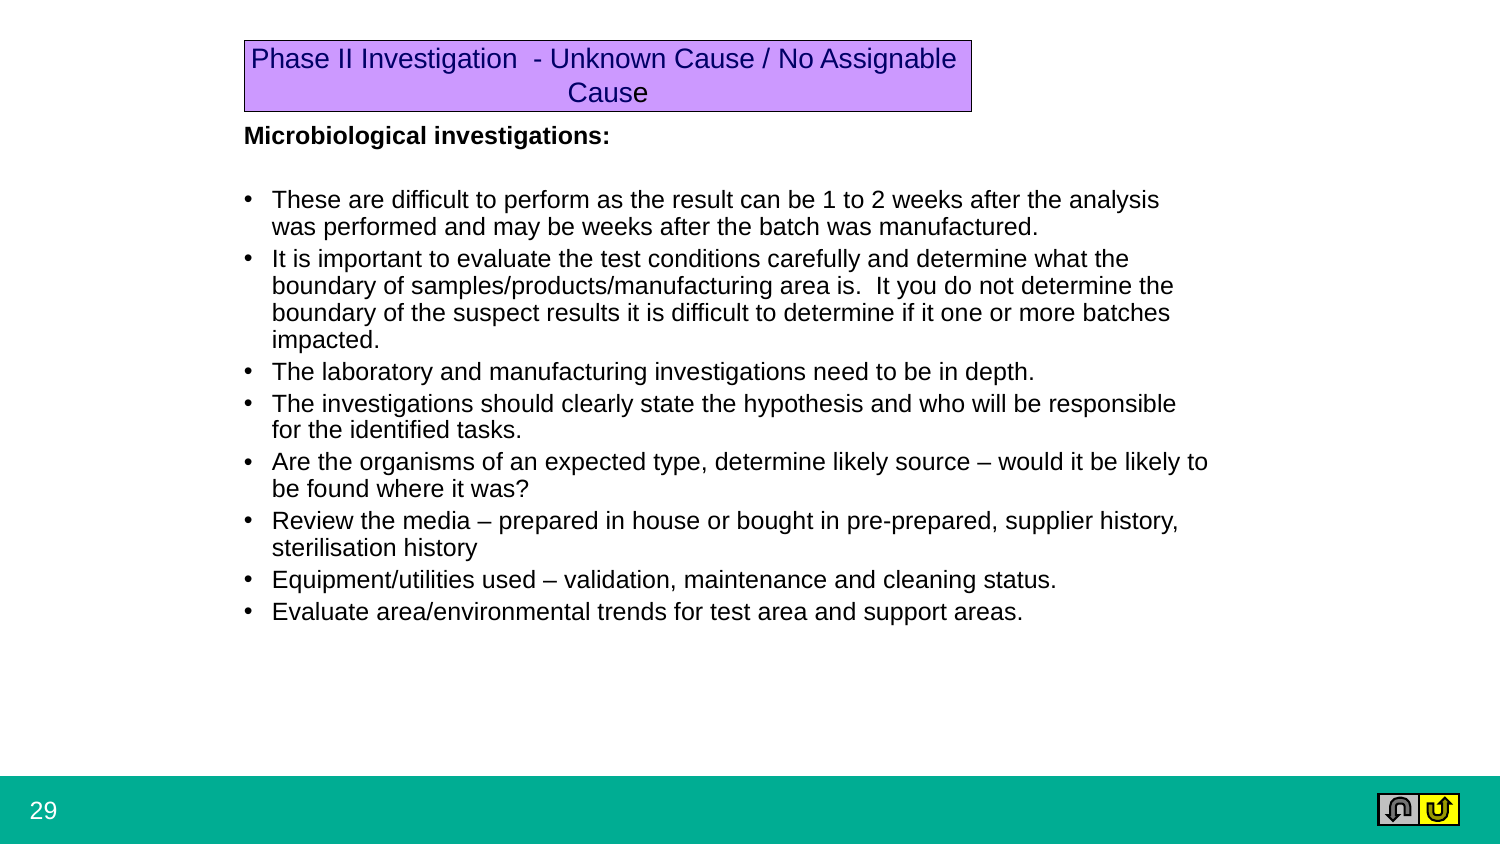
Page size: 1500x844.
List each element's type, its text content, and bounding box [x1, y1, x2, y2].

title Phase II Investigation - Unknown Cause / No Assignable Cause [244, 40, 972, 112]
text_box [1418, 793, 1460, 825]
text_box [1378, 793, 1418, 825]
list Microbiological investigations: These are difficult to perform as the result can be 1 to 2 weeks after the analysis was performed and may be weeks after the batch was manufactured. It is important to evaluate the test conditions carefully and determine what the boundary of samples/products/manufacturing area is. It you do not determine the boundary of the suspect results it is difficult to determine if it one or more batches impacted. The laboratory and manufacturing investigations need to be in depth. The investigations should clearly state the hypothesis and who will be responsible for the identified tasks. Are the organisms of an expected type, determine likely source – would it be likely to be found where it was? Review the media – prepared in house or bought in pre-prepared, supplier history, sterilisation history Equipment/utilities used – validation, maintenance and cleaning status. Evaluate area/environmental trends for test area and support areas. [243, 123, 1213, 721]
